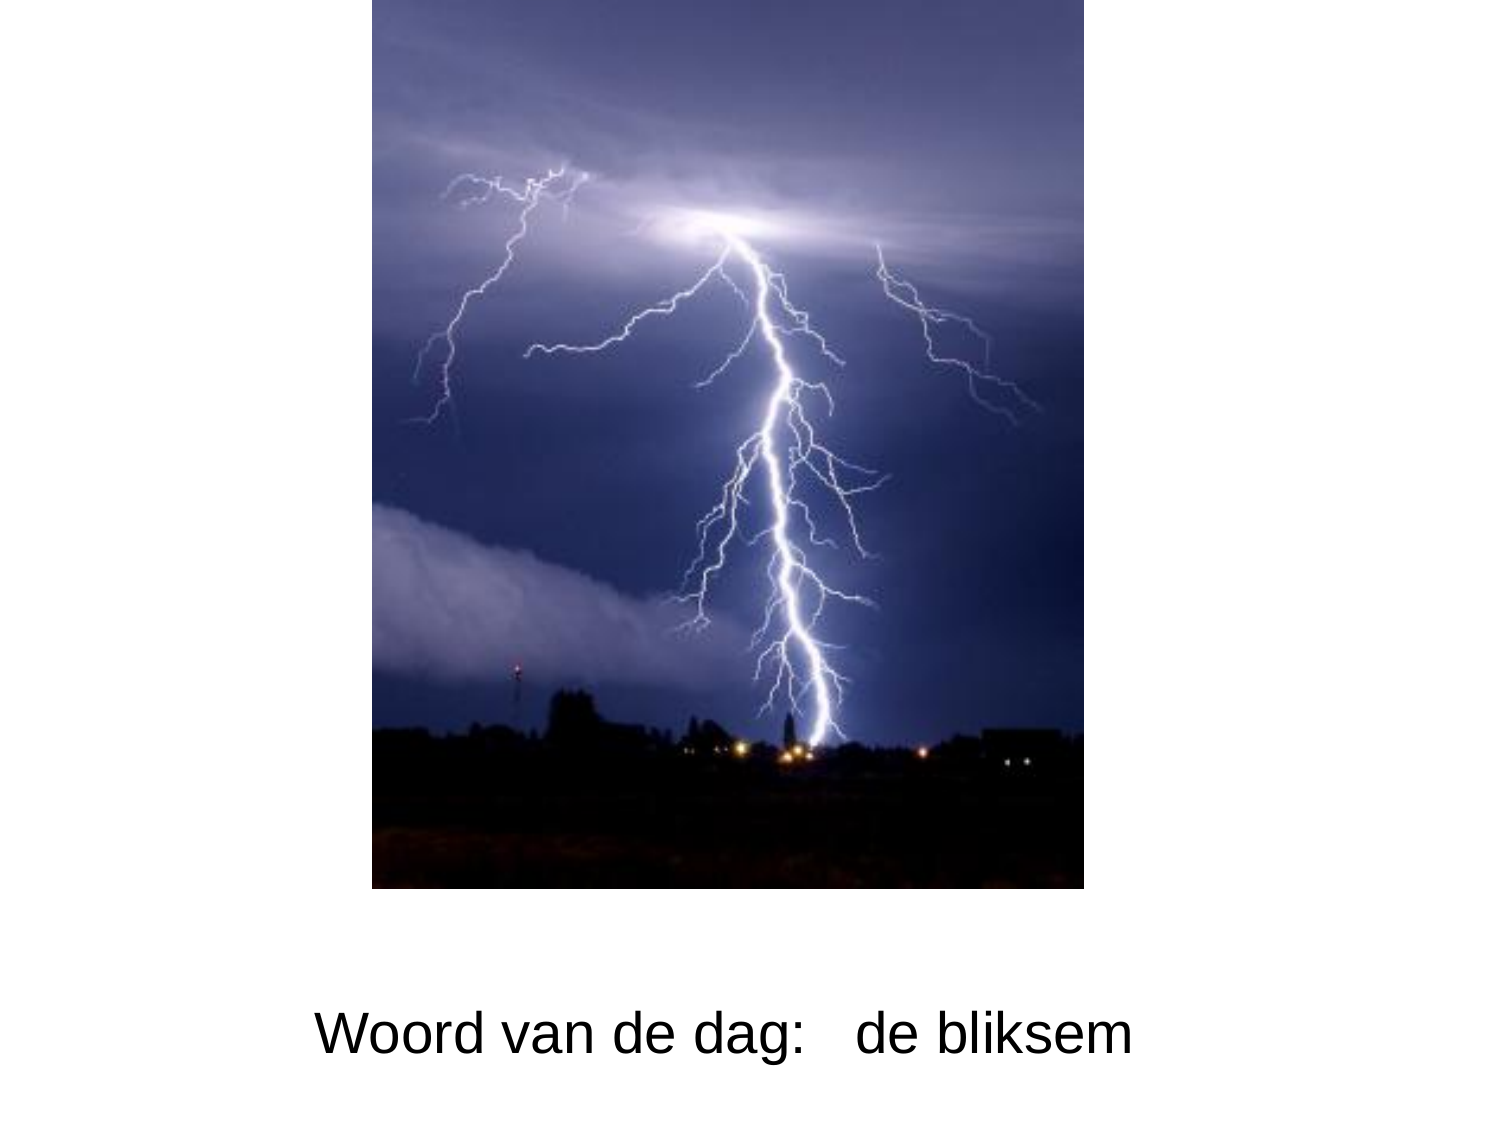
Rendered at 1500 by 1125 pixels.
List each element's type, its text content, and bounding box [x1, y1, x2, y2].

text_box Woord van de dag: de bliksem [88, 987, 1306, 1074]
picture [371, 0, 1084, 889]
